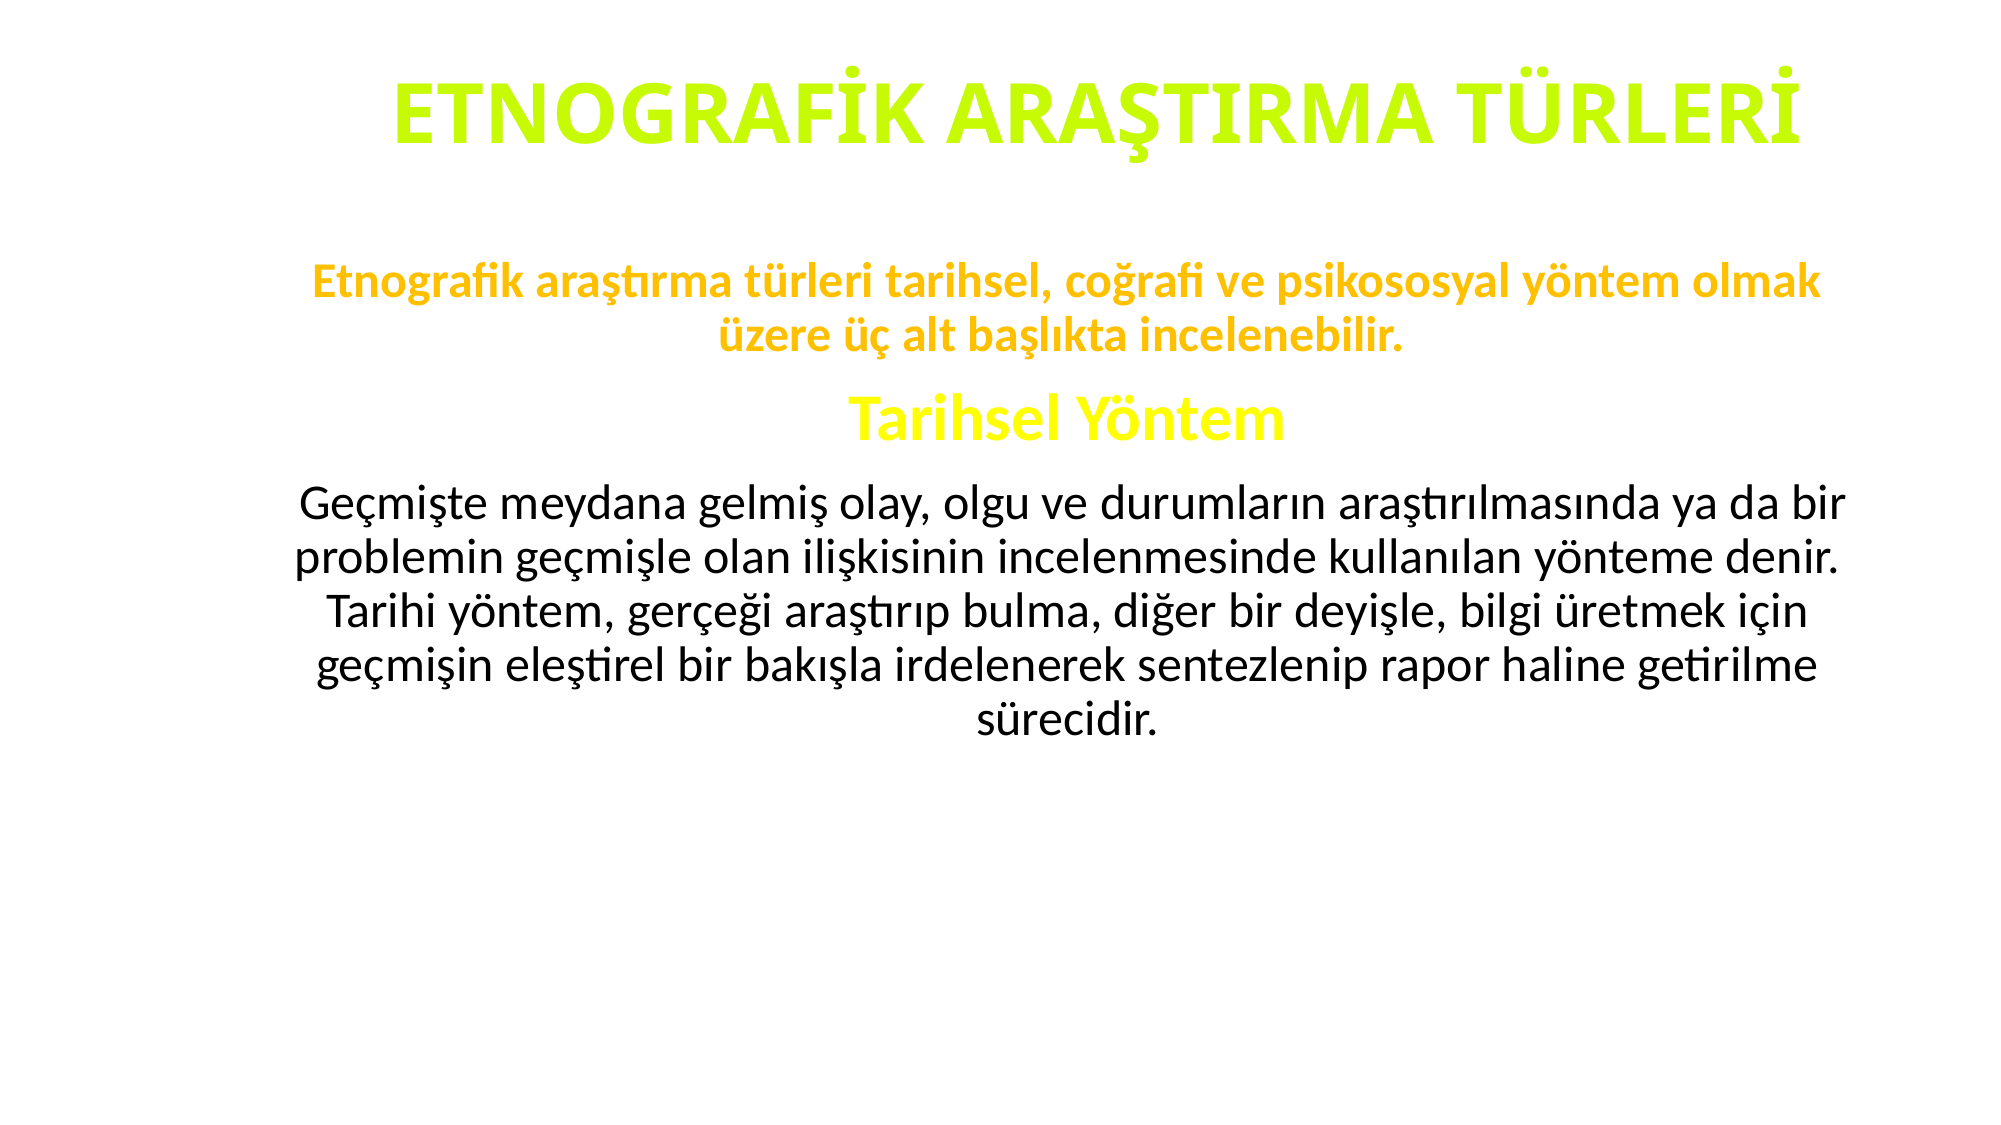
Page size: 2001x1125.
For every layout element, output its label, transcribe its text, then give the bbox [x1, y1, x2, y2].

title ETNOGRAFİK ARAŞTIRMA TÜRLERİ [252, 58, 1941, 175]
list Etnografik araştırma türleri tarihsel, coğrafi ve psikososyal yöntem olmak üzere üç alt başlıkta incelenebilir. Tarihsel Yöntem Geçmişte meydana gelmiş olay, olgu ve durumların araştırılmasında ya da bir problemin geçmişle olan ilişkisinin incelenmesinde kullanılan yönteme denir. Tarihi yöntem, gerçeği araştırıp bulma, diğer bir deyişle, bilgi üretmek için geçmişin eleştirel bir bakışla irdelenerek sentezlenip rapor haline getirilme sürecidir. [252, 246, 1883, 1053]
